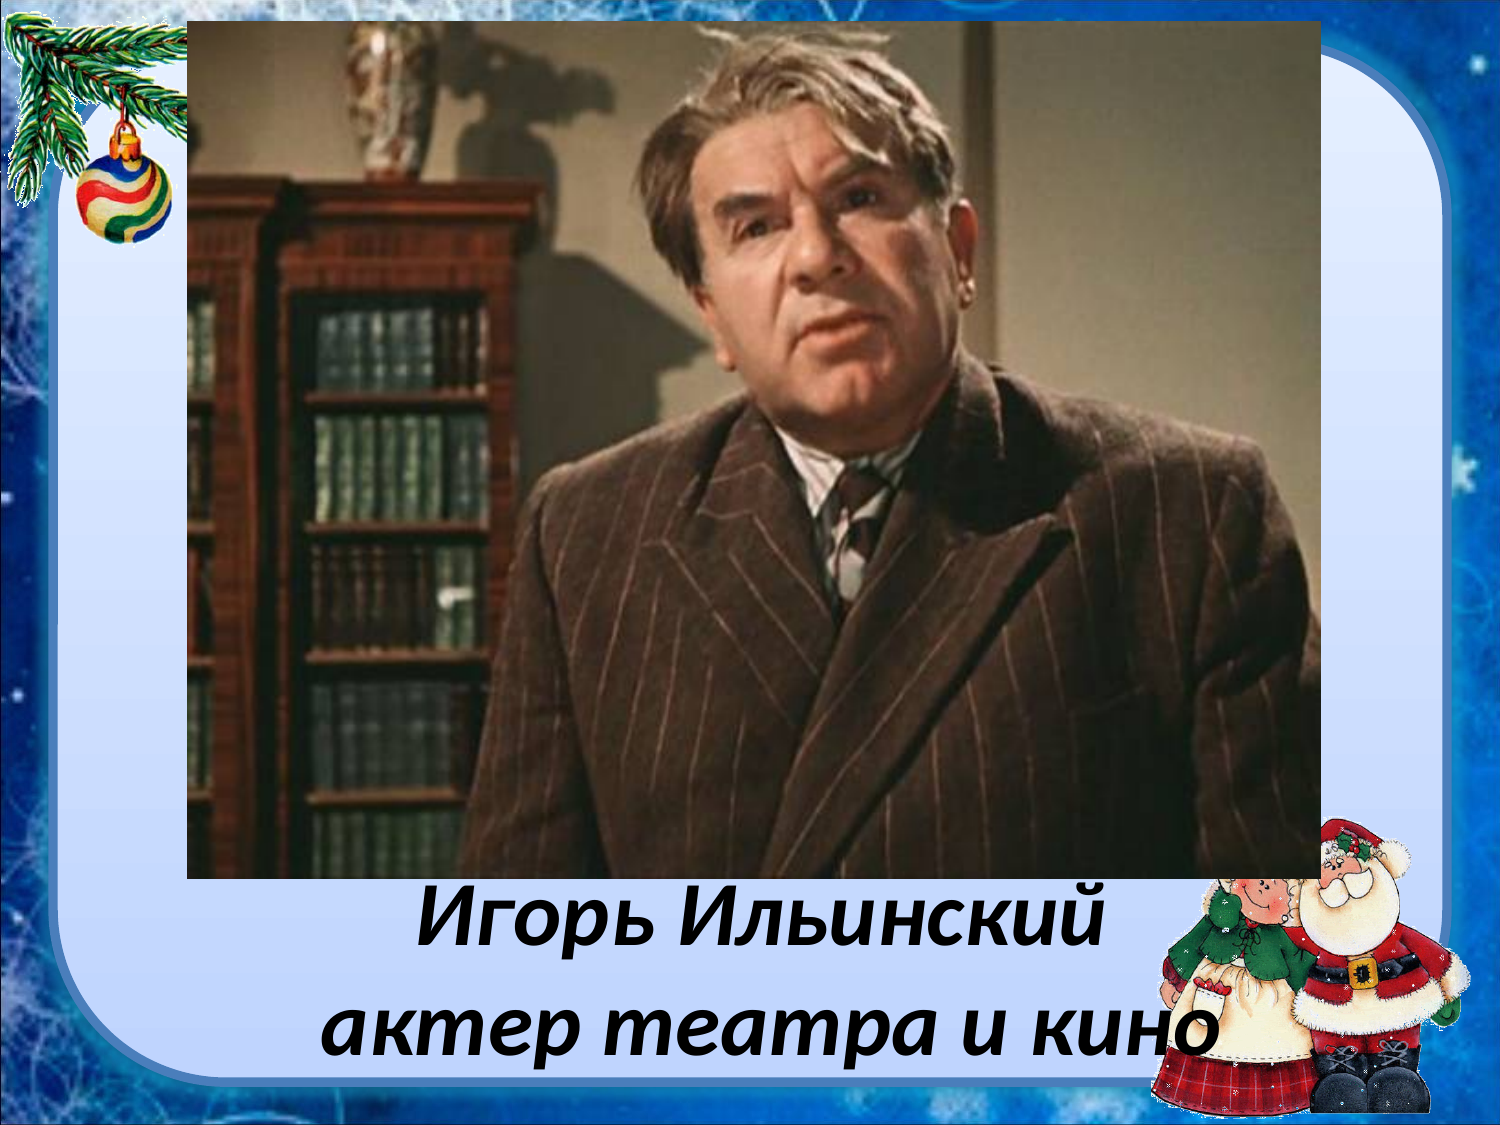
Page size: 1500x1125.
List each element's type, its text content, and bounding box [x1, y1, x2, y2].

title Игорь Ильинский актер театра и кино [123, 846, 1399, 1088]
picture [0, 0, 1500, 1125]
